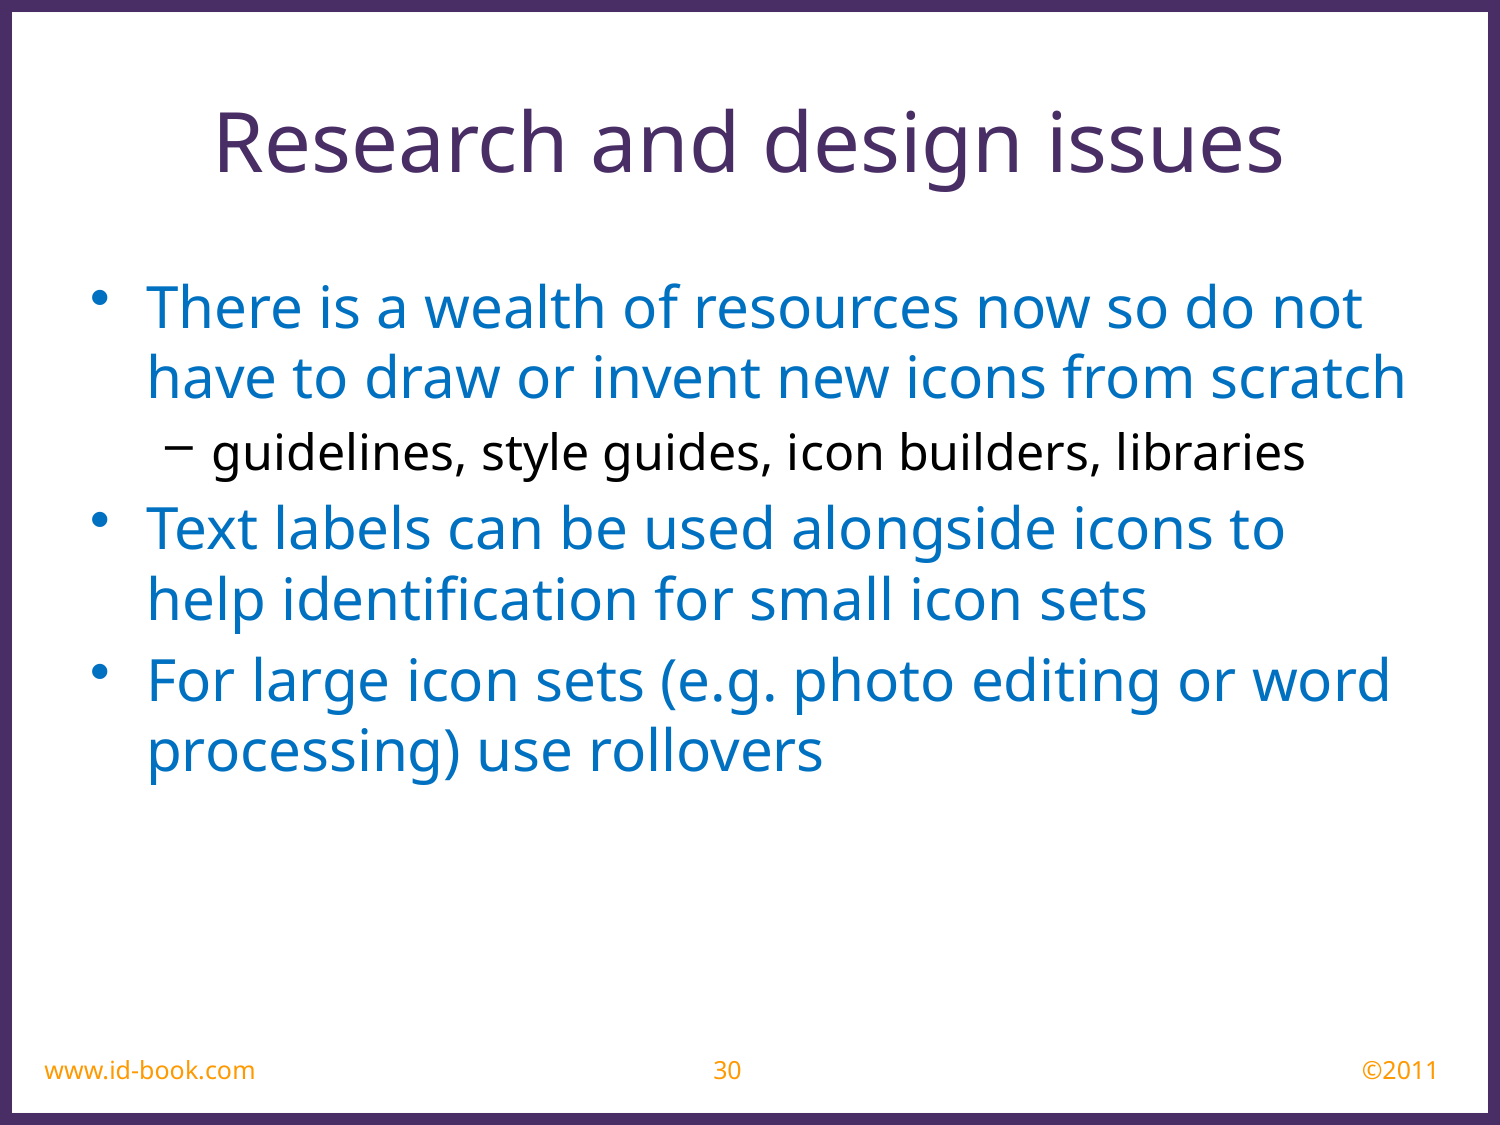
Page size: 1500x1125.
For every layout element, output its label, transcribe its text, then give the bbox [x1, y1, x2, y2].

footer 30 [489, 1046, 966, 1125]
list There is a wealth of resources now so do not have to draw or invent new icons from scratch guidelines, style guides, icon builders, libraries Text labels can be used alongside icons to help identification for small icon sets For large icon sets (e.g. photo editing or word processing) use rollovers [75, 262, 1425, 1005]
picture [0, 0, 1500, 1125]
title Research and design issues [75, 45, 1425, 233]
slide_number www.id-book.com [29, 1046, 380, 1125]
